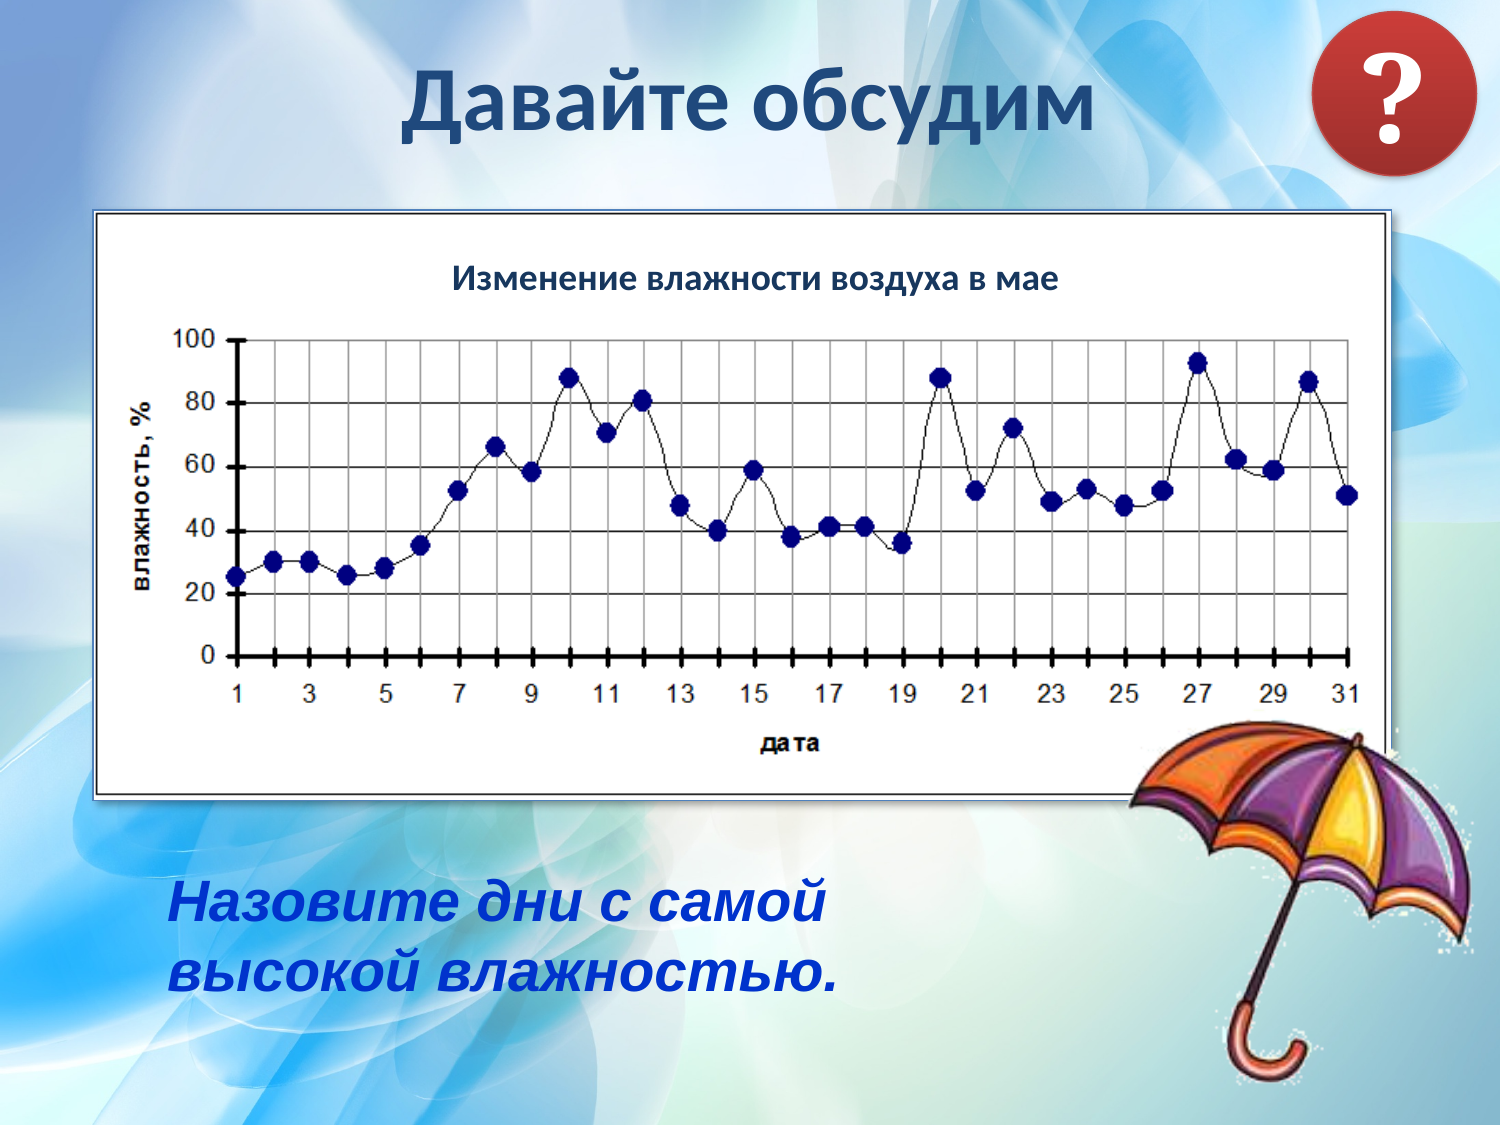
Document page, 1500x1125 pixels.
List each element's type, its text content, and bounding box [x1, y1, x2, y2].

picture [0, 0, 1500, 1125]
text_box ? [1311, 10, 1478, 177]
title Давайте обсудим [75, 0, 1425, 188]
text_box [93, 210, 1391, 801]
text_box Назовите дни с самой высокой влажностью. [152, 855, 998, 1011]
